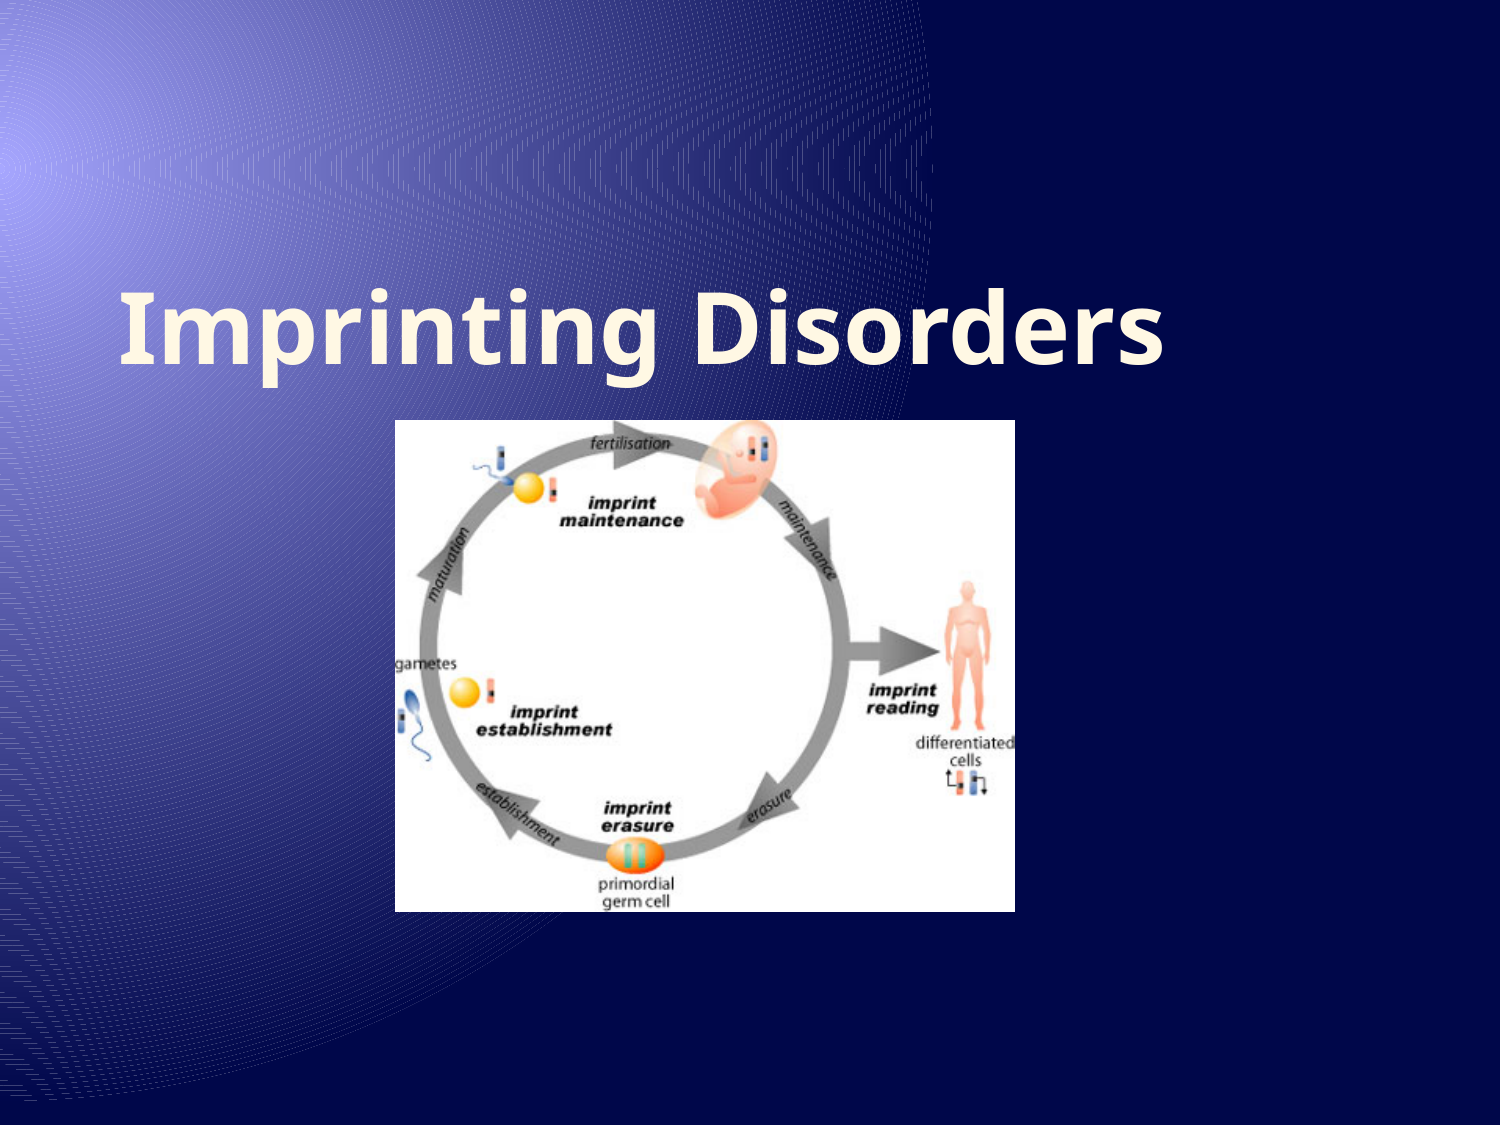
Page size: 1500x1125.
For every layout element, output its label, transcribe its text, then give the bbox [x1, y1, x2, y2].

title Imprinting Disorders [118, 162, 1394, 386]
picture [395, 420, 1015, 912]
